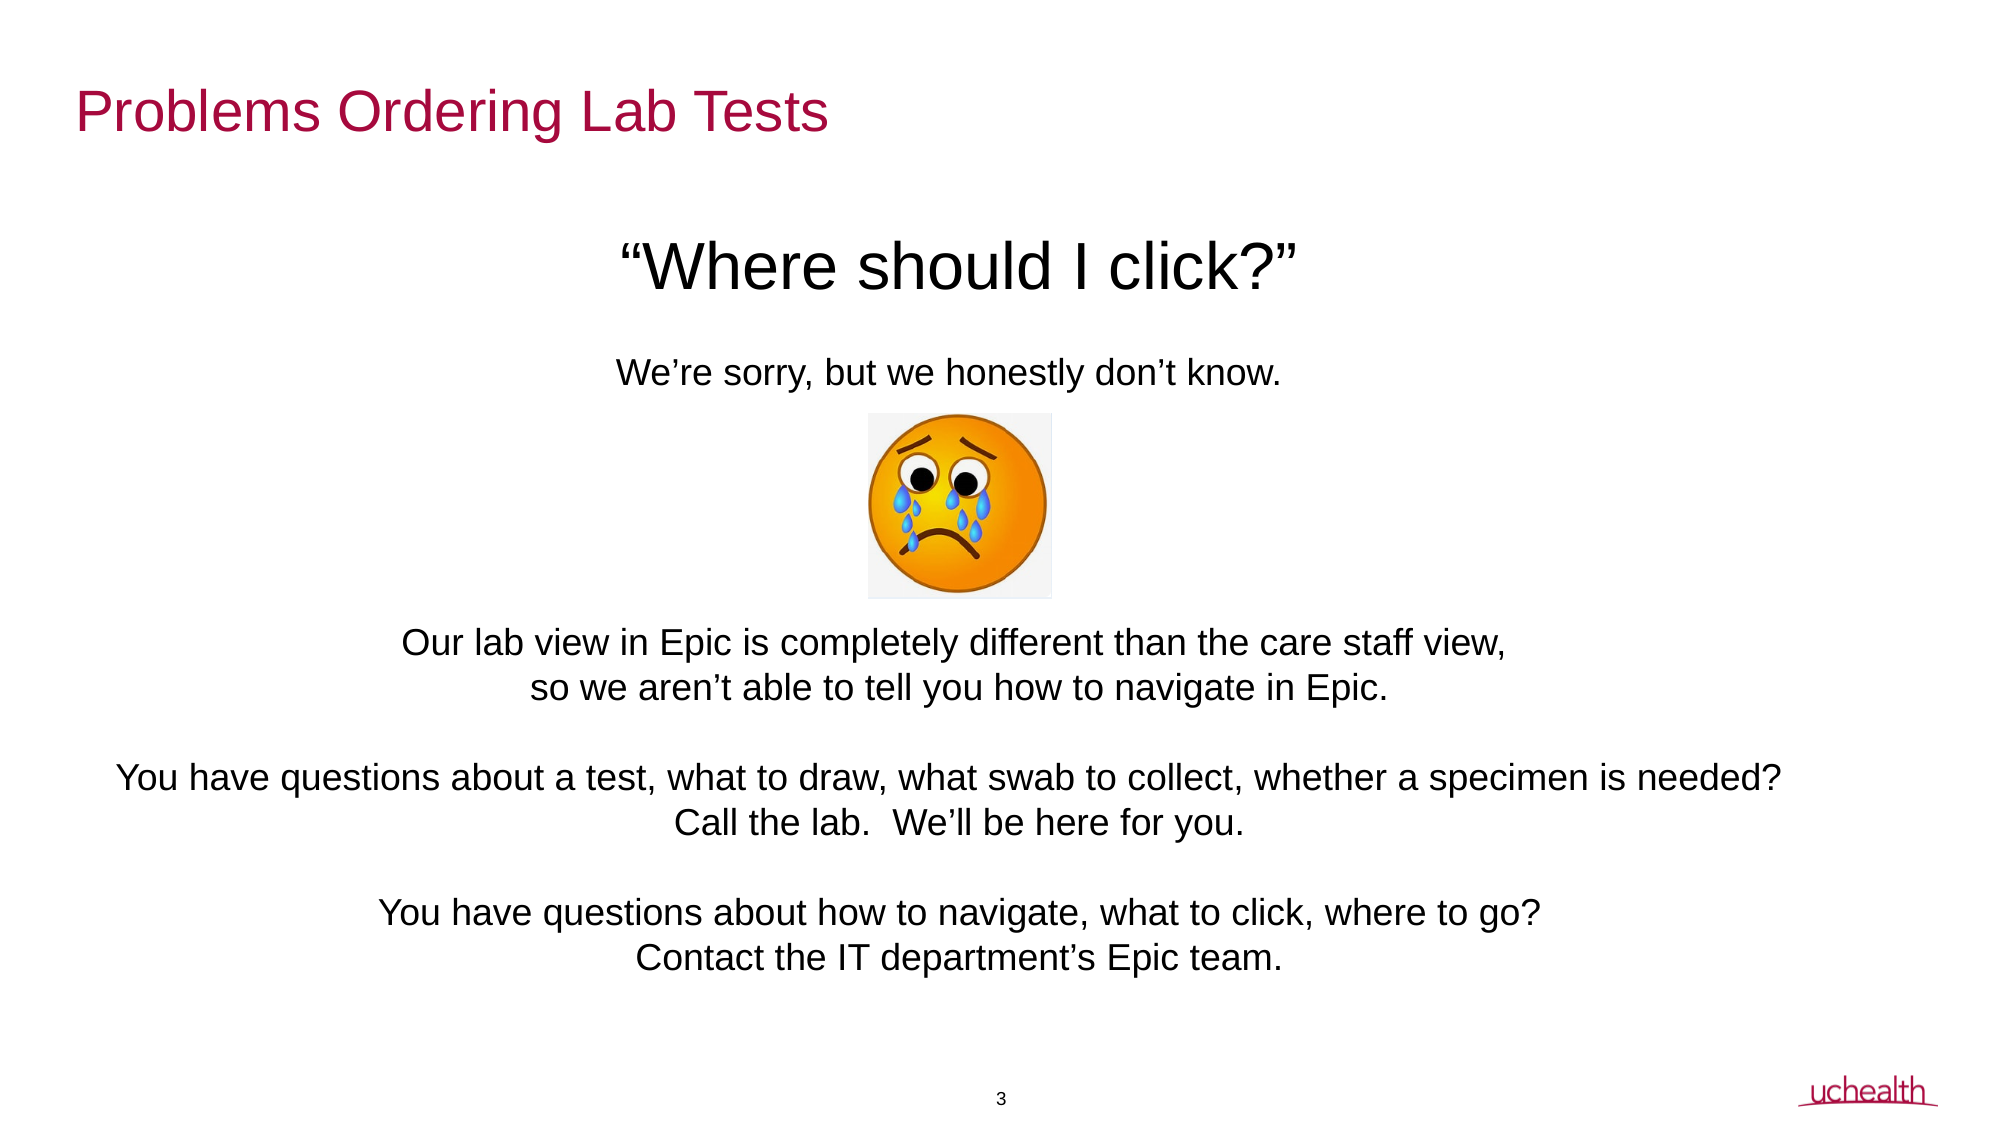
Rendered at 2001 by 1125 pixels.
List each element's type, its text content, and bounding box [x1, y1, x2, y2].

picture [1798, 1075, 1938, 1107]
picture [868, 413, 1052, 599]
slide_number 3 [938, 1034, 1065, 1110]
text_box “Where should I click?” We’re sorry, but we honestly don’t know. Our lab view in Epic is completely different than the care staff view, so we aren’t able to tell you how to navigate in Epic. You have questions about a test, what to draw, what swab to collect, whether a specimen is needed? Call the lab. We’ll be here for you. You have questions about how to navigate, what to click, where to go? Contact the IT department’s Epic team. [102, 223, 1817, 1025]
title Problems Ordering Lab Tests [75, 73, 1925, 238]
